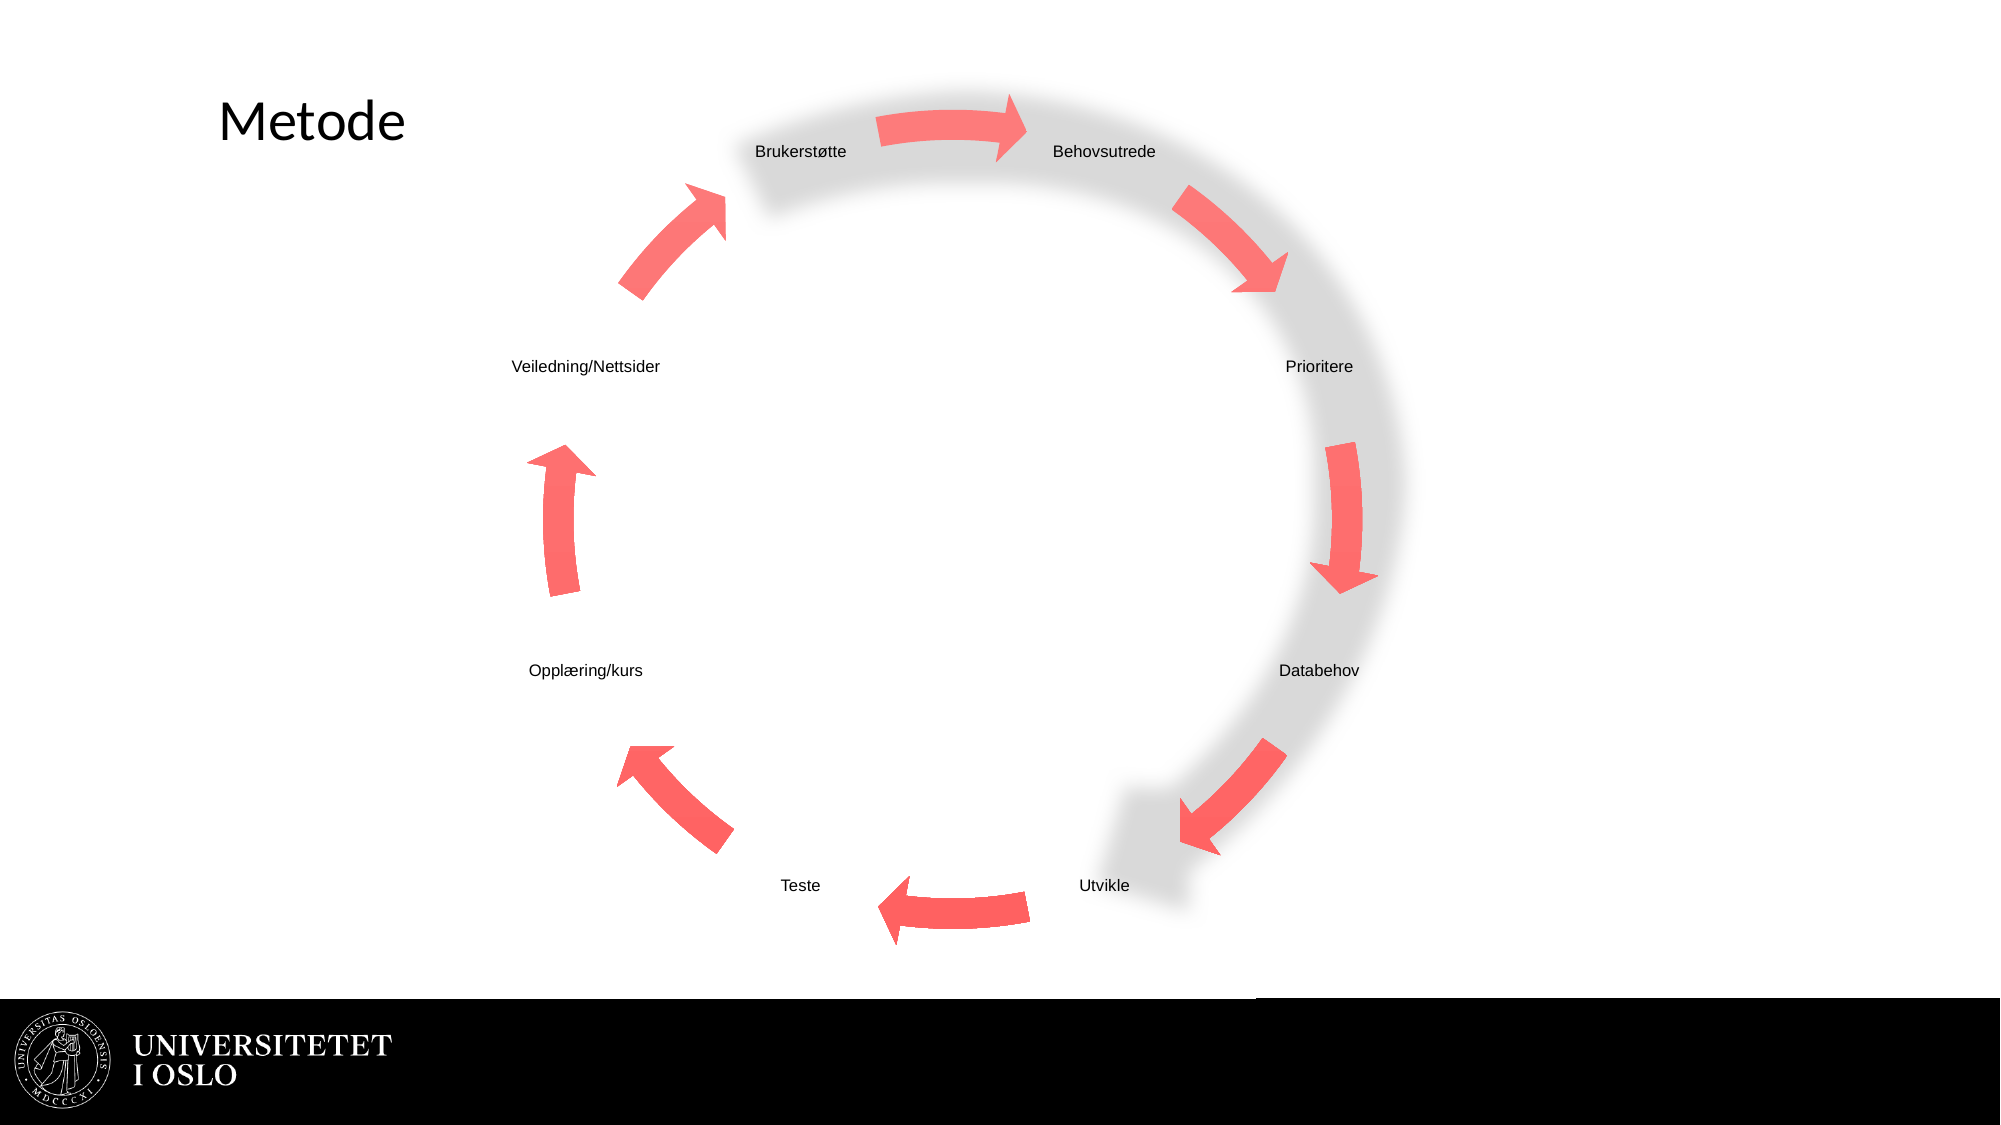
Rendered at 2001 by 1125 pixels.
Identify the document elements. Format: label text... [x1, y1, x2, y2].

text_box Metode [203, 75, 249, 160]
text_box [0, 999, 2000, 1125]
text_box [249, 75, 1656, 964]
